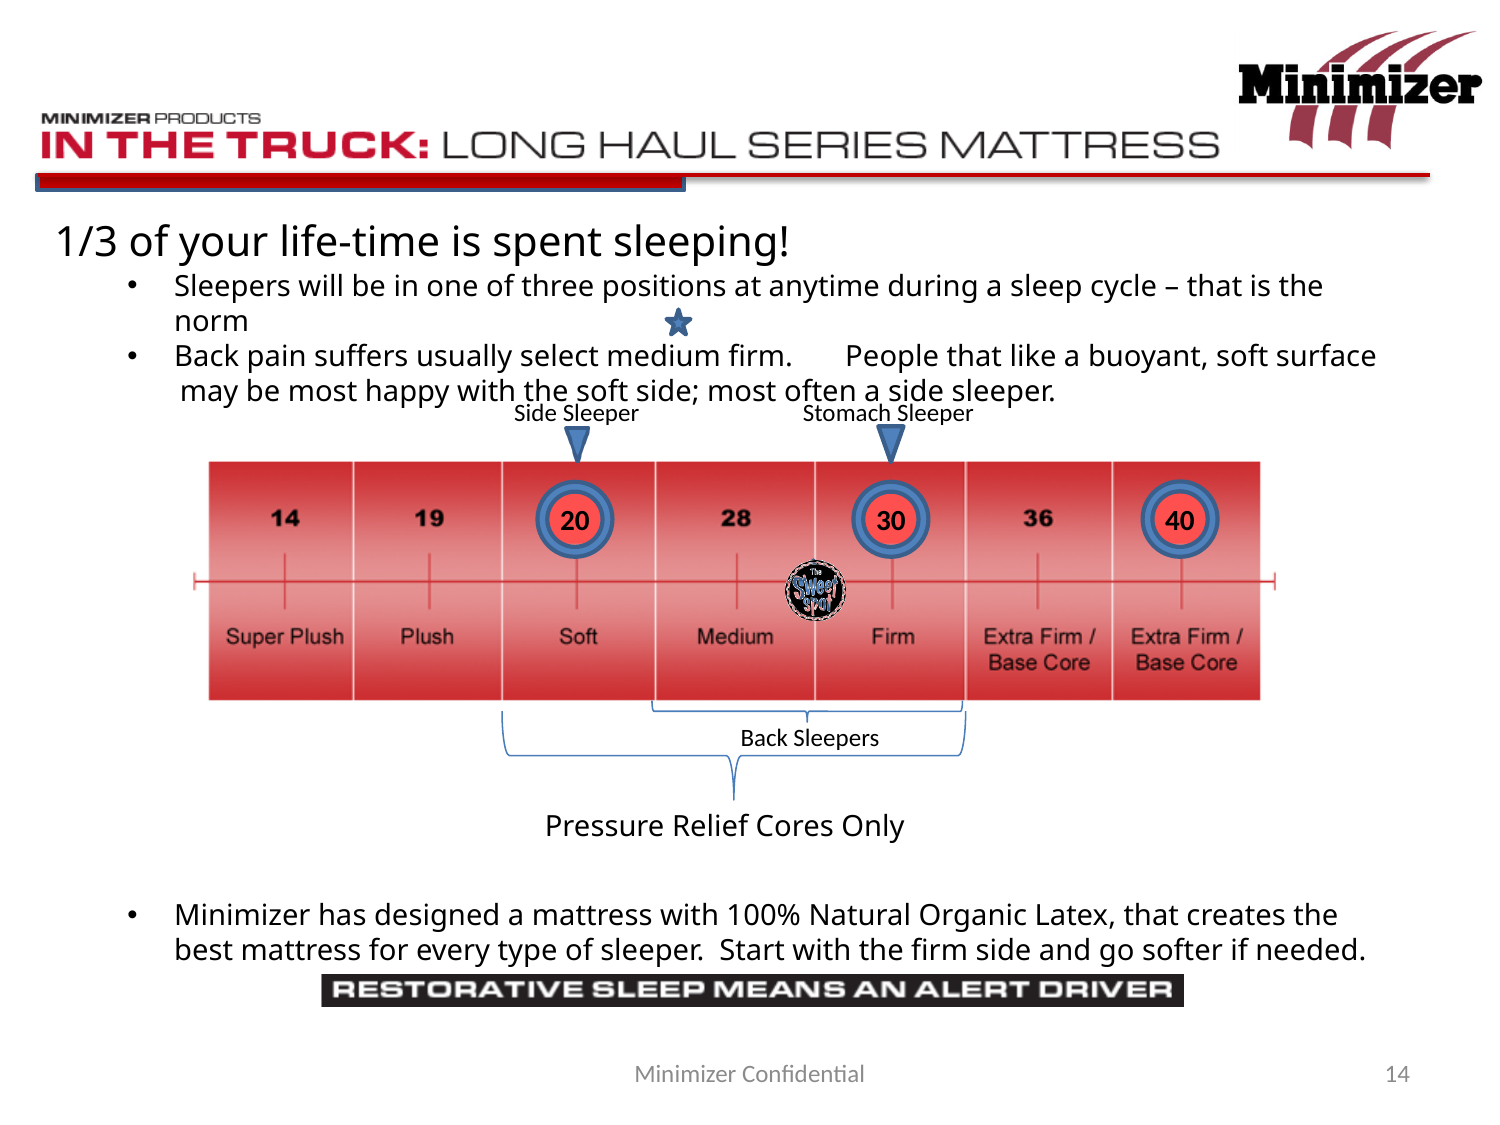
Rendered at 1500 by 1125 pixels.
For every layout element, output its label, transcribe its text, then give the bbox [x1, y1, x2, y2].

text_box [181, 388, 1287, 851]
picture [37, 112, 1226, 166]
text_box [35, 184, 686, 192]
slide_number 14 [1074, 1042, 1425, 1103]
picture [316, 974, 1184, 1008]
text_box 1/3 of your life-time is spent sleeping! [39, 207, 1362, 235]
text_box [37, 237, 1415, 948]
footer Minimizer Confidential [462, 1042, 1038, 1103]
picture [785, 560, 846, 622]
picture [1234, 26, 1485, 153]
